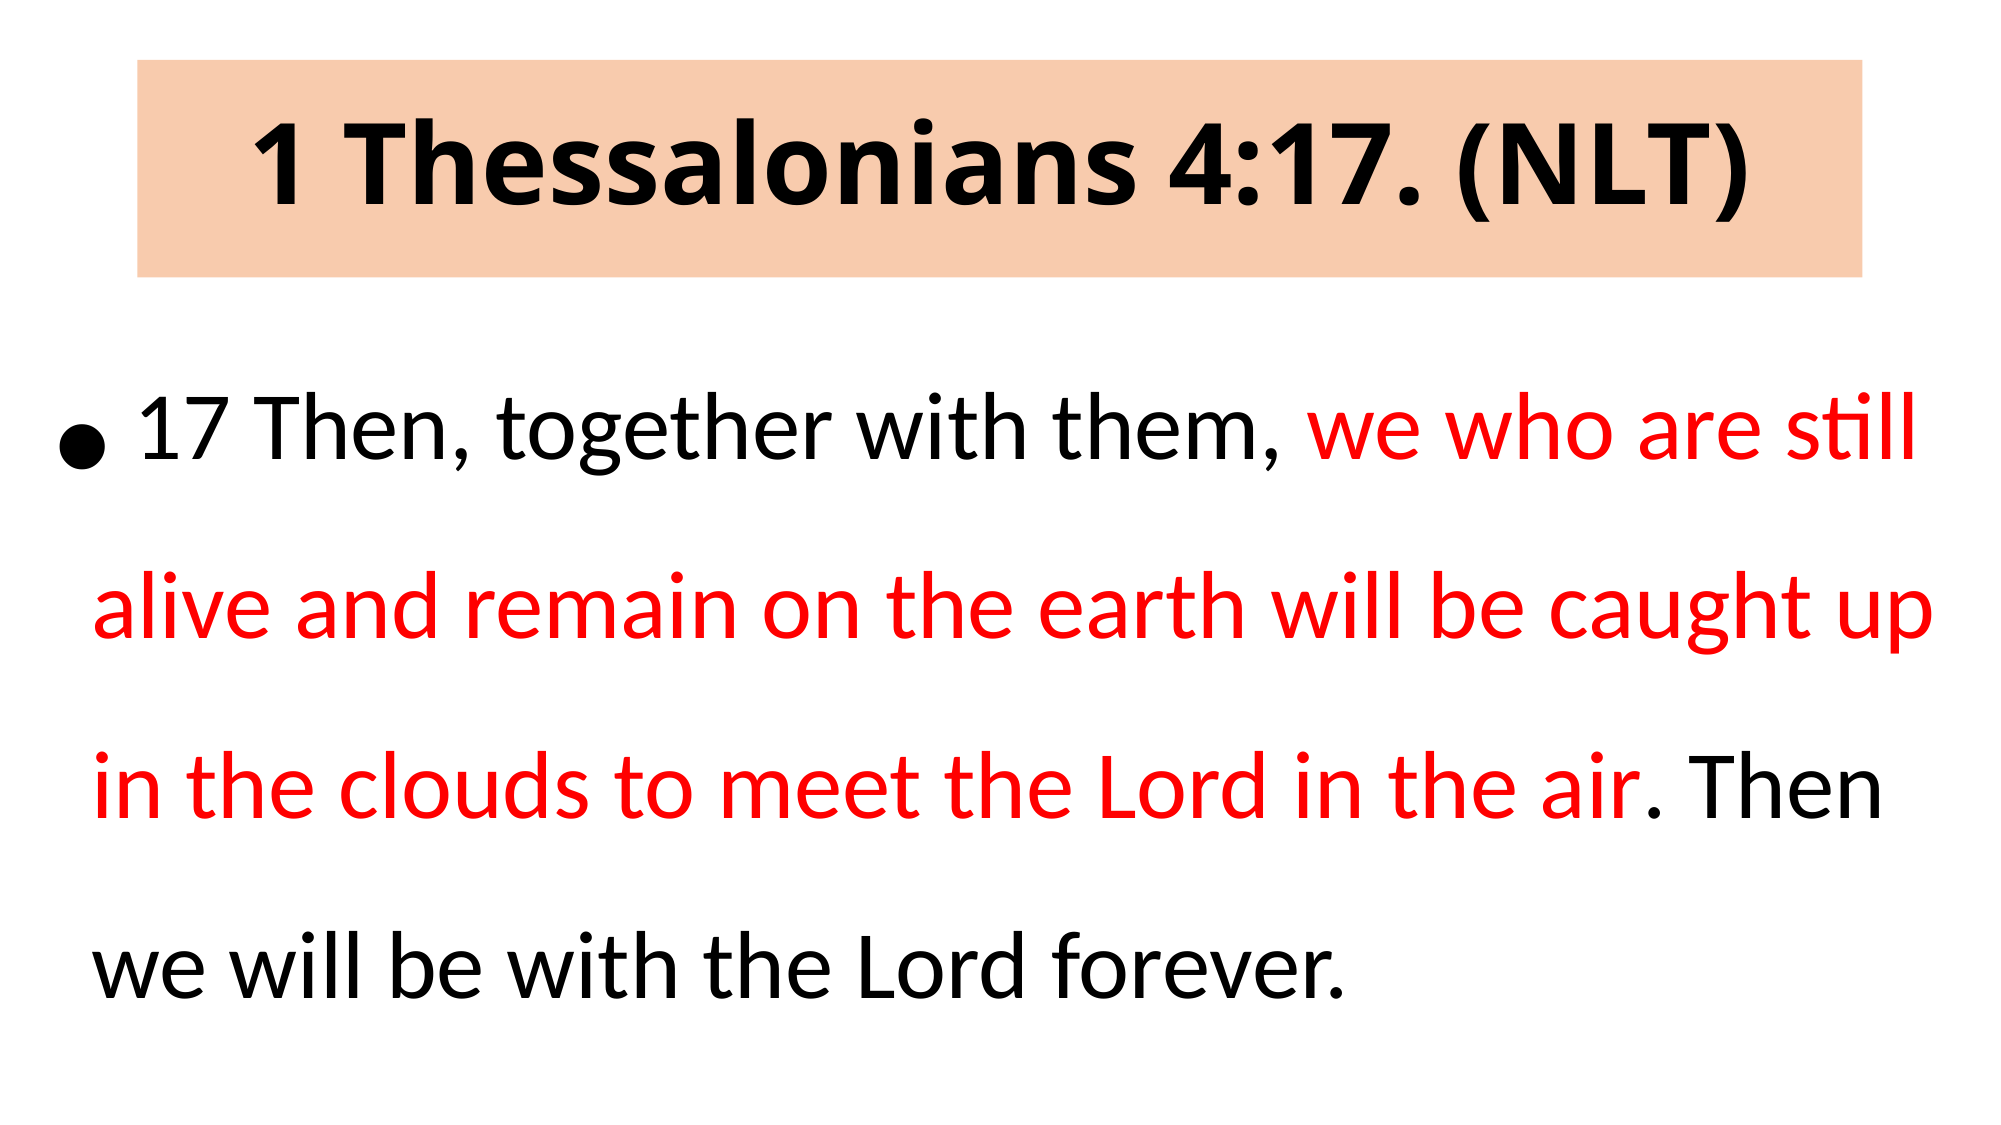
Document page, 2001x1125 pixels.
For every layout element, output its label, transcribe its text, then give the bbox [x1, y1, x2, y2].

list 17 Then, together with them, we who are still alive and remain on the earth will be caught up in the clouds to meet the Lord in the air. Then we will be with the Lord forever. [38, 357, 1962, 1072]
title 1 Thessalonians 4:17. (NLT) [137, 59, 1863, 278]
